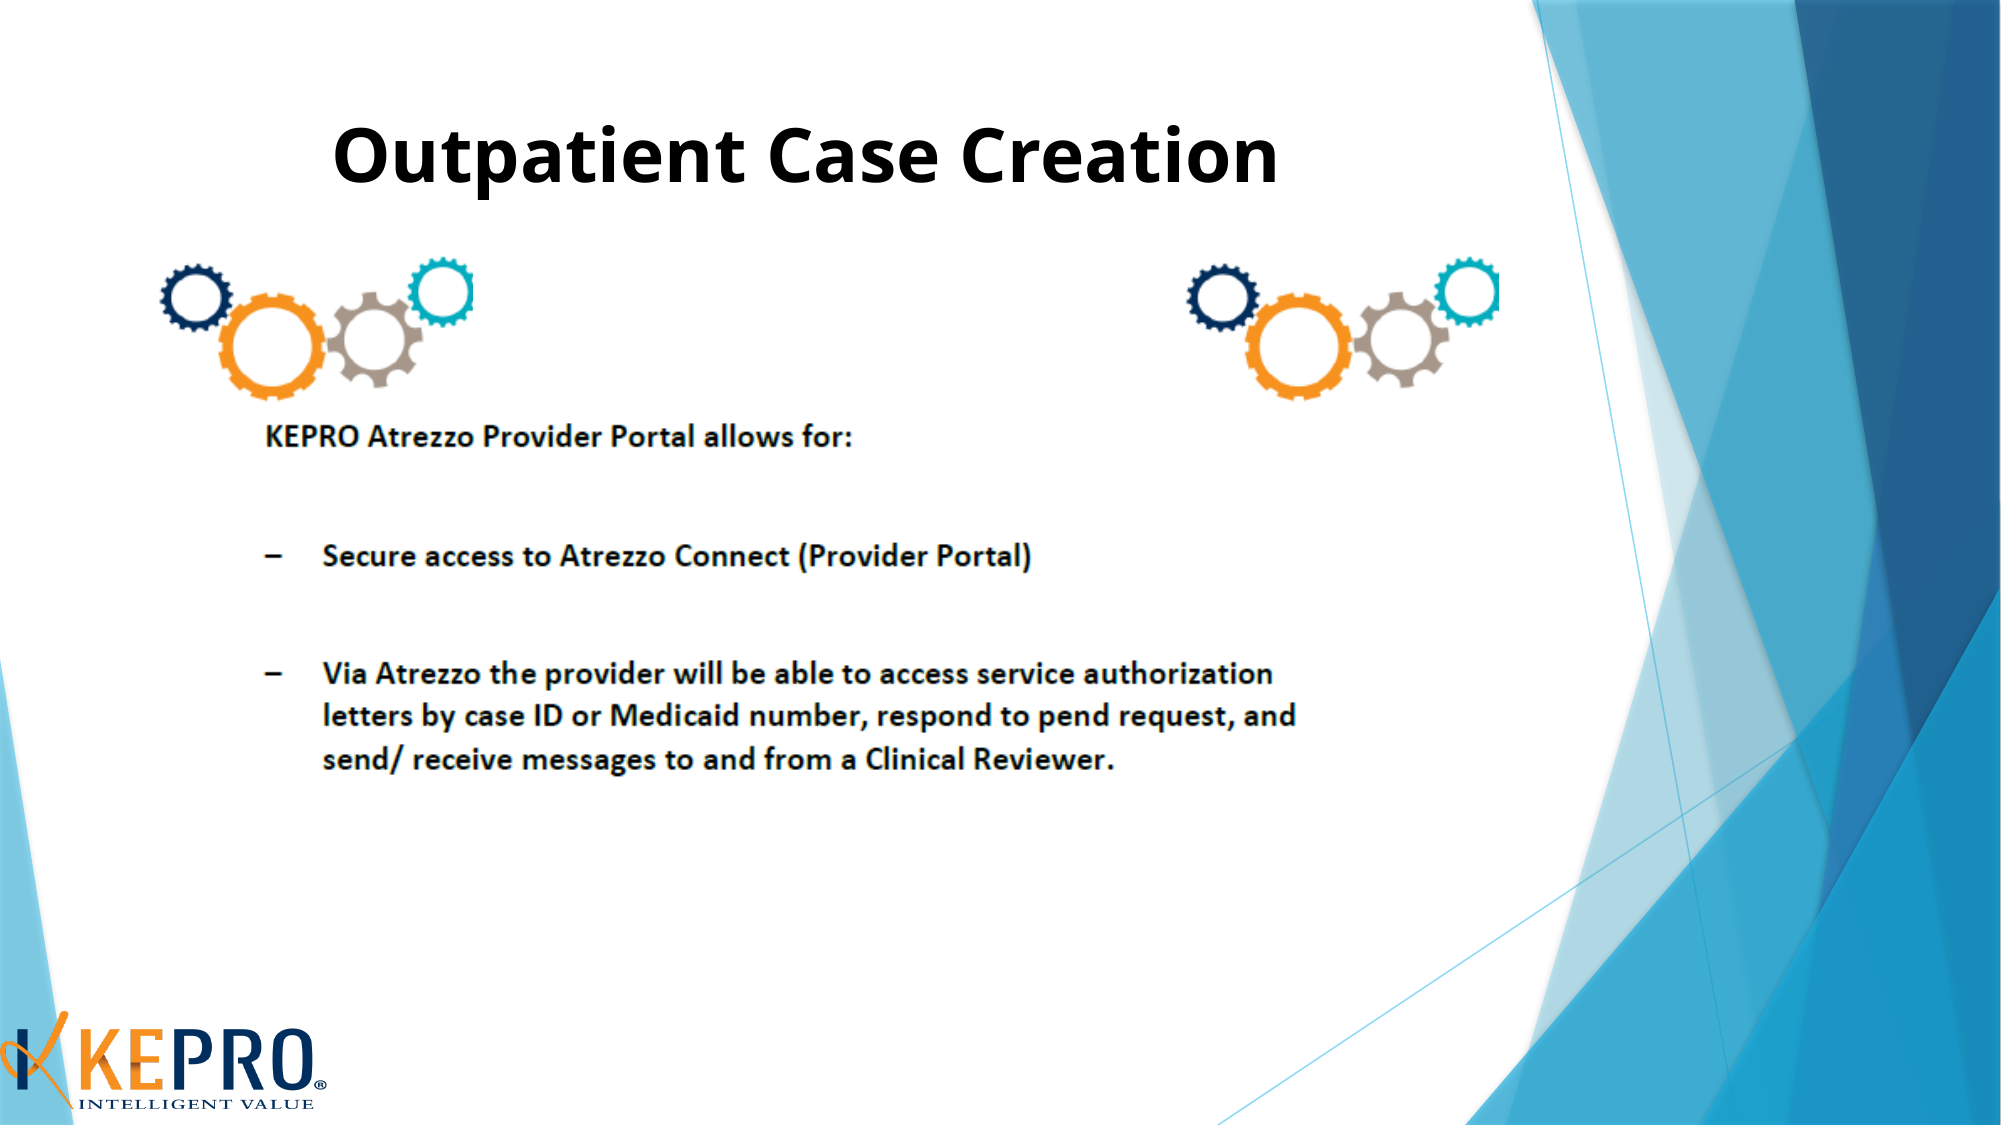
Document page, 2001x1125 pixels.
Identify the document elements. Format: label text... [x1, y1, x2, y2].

title Outpatient Case Creation [111, 99, 1522, 317]
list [43, 222, 1499, 897]
picture [0, 1010, 328, 1110]
